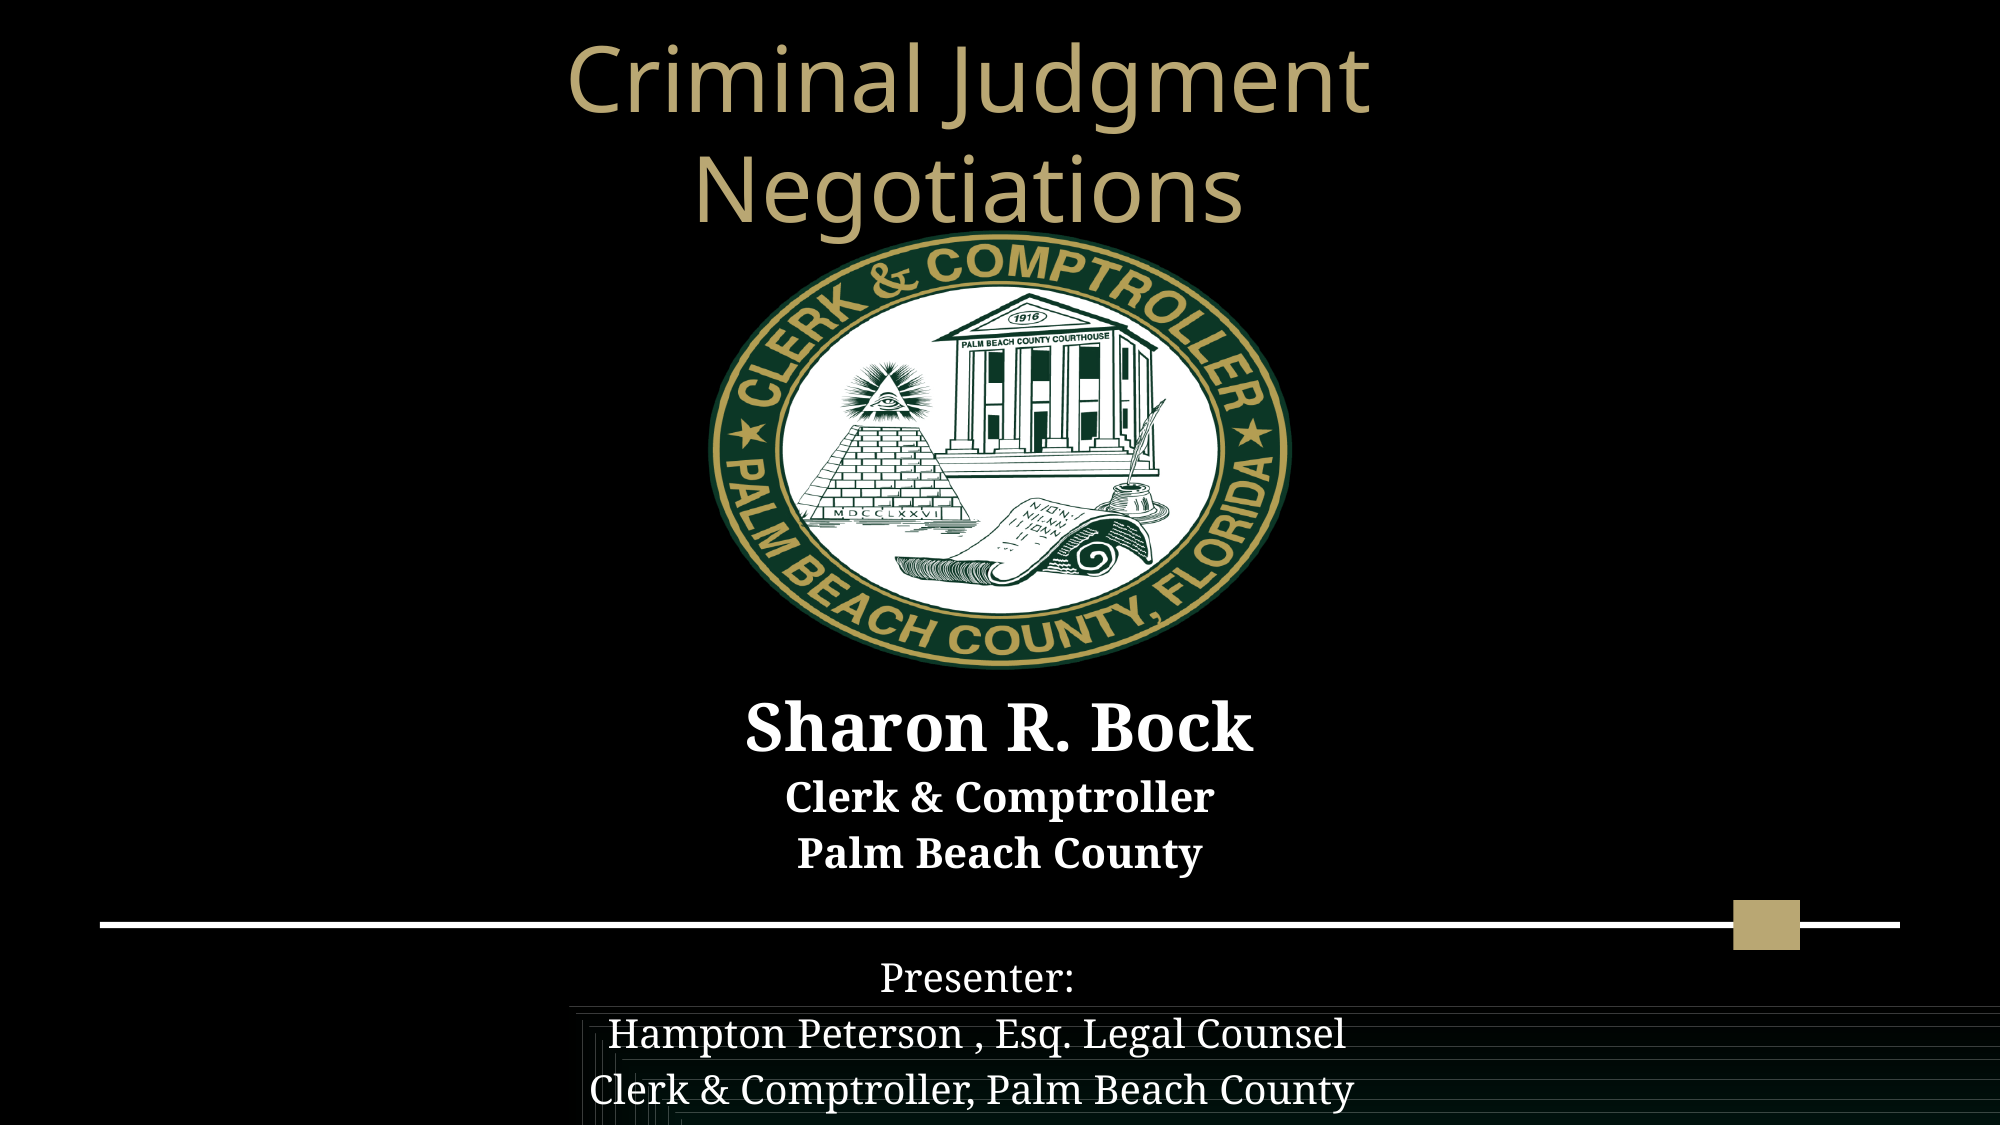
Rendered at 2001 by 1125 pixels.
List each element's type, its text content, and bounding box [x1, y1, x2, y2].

title Criminal Judgment Negotiations [262, 0, 1676, 288]
picture [700, 288, 1300, 675]
subtitle Presenter: Hampton Peterson , Esq. Legal Counsel Clerk & Comptroller, Palm Beach County [287, 944, 1668, 1121]
